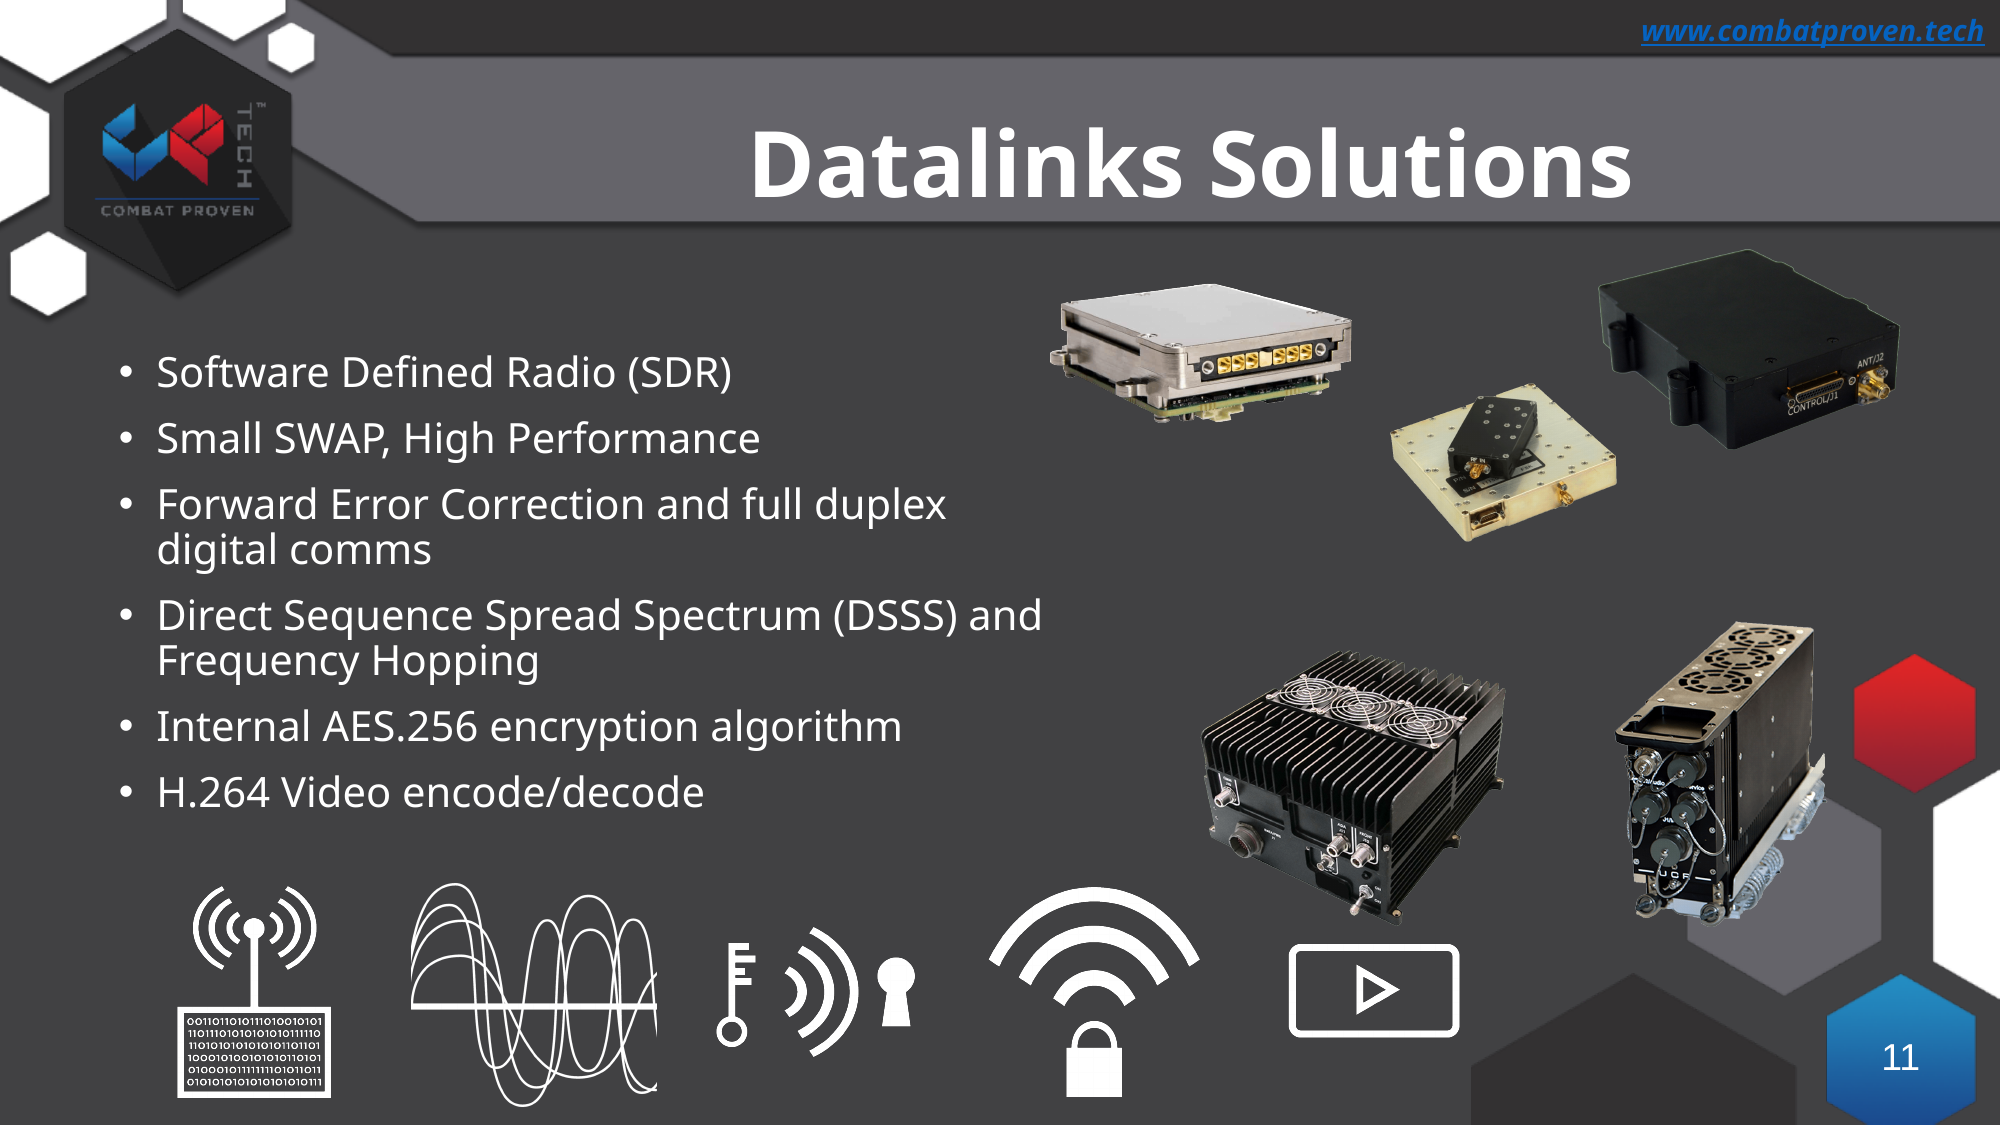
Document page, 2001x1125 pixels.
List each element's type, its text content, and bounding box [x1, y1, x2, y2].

picture [0, 0, 2000, 1125]
list Software Defined Radio (SDR) Small SWAP, High Performance Forward Error Correction and full duplex digital comms Direct Sequence Spread Spectrum (DSSS) and Frequency Hopping Internal AES.256 encryption algorithm H.264 Video encode/decode [103, 343, 1083, 1058]
title Datalinks Solutions [381, 59, 2000, 278]
